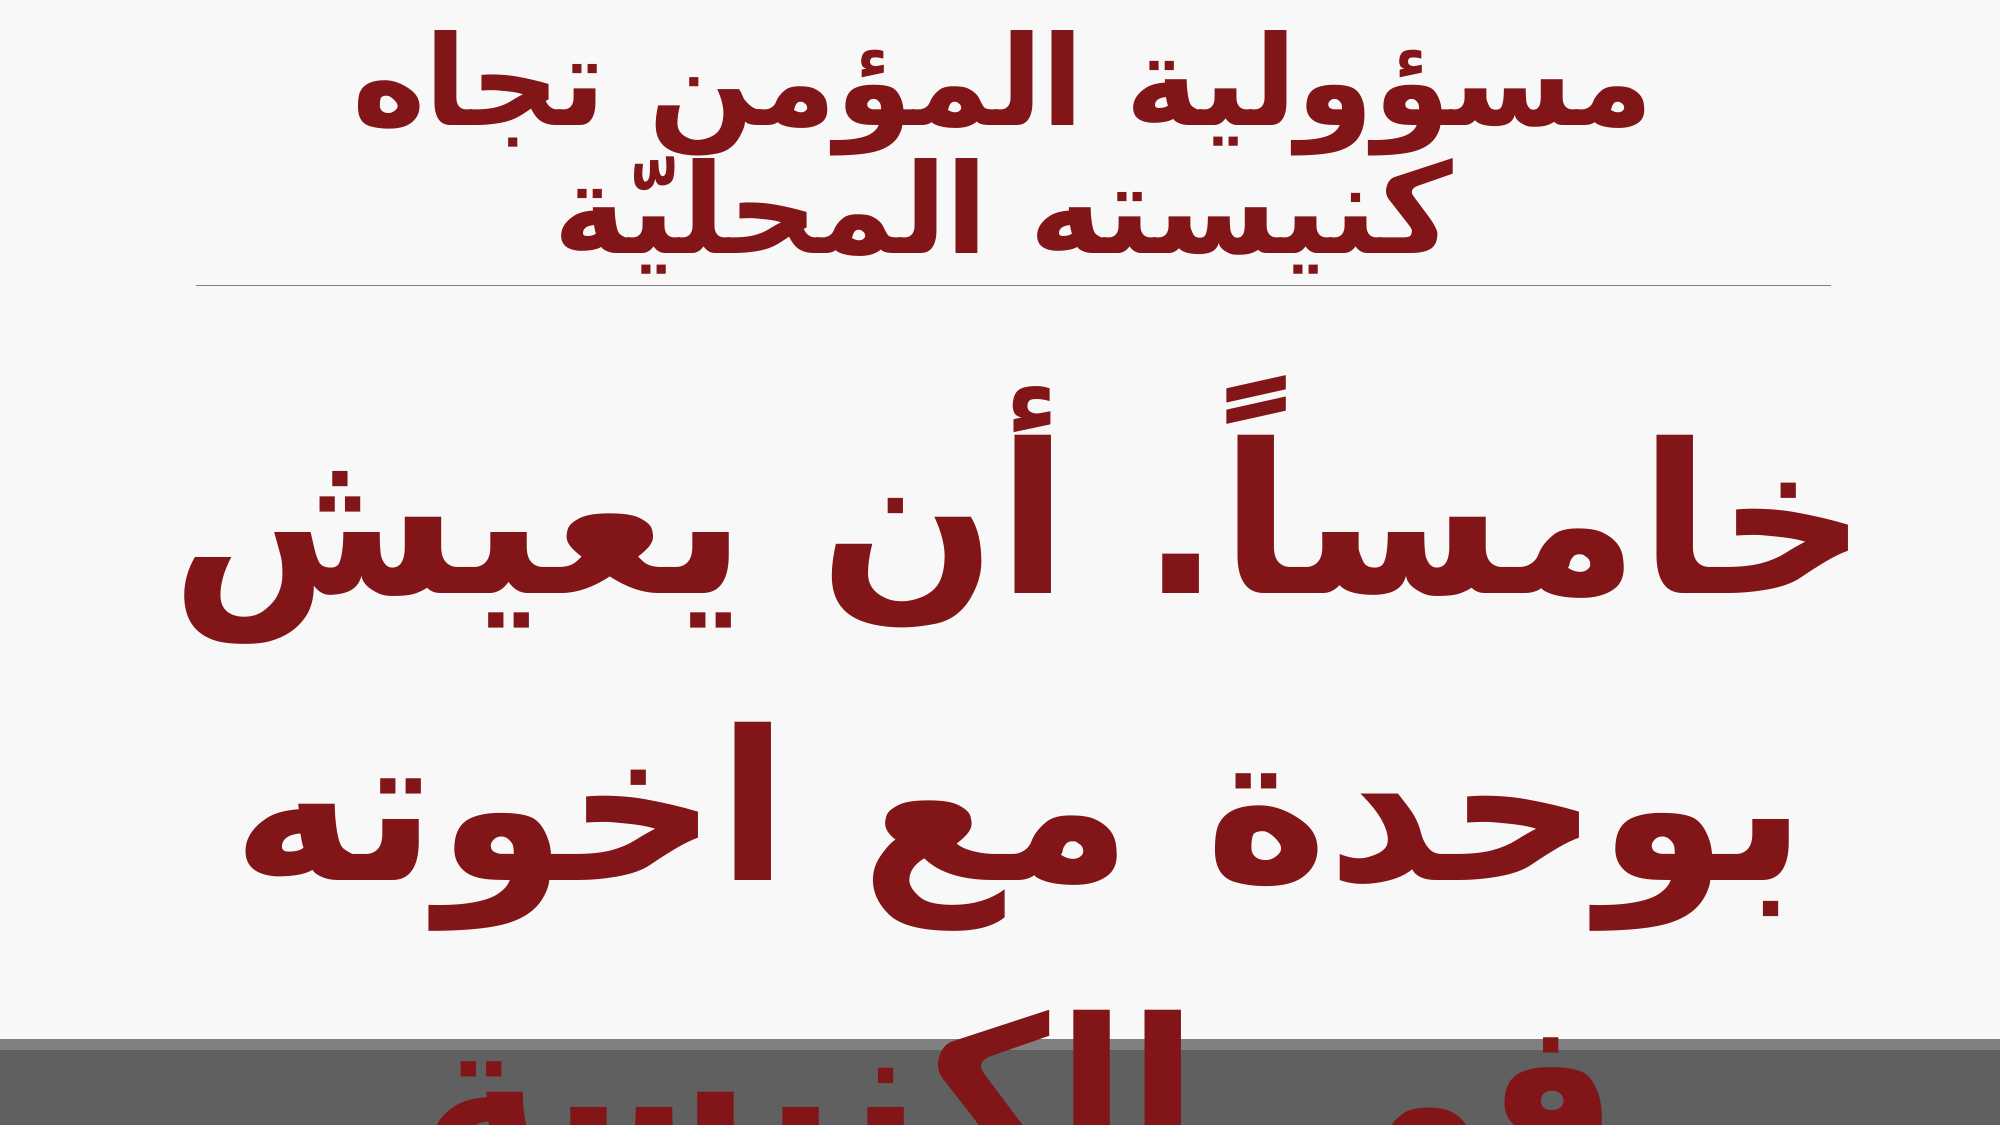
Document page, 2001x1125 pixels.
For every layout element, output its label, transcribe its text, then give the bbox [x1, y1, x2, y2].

list خامساً. أن يعيش بوحدة مع اخوته في الكنيسة المحليّة [128, 339, 1912, 1000]
title مسؤولية المؤمن تجاه كنيسته المحليّة [178, 48, 1829, 287]
